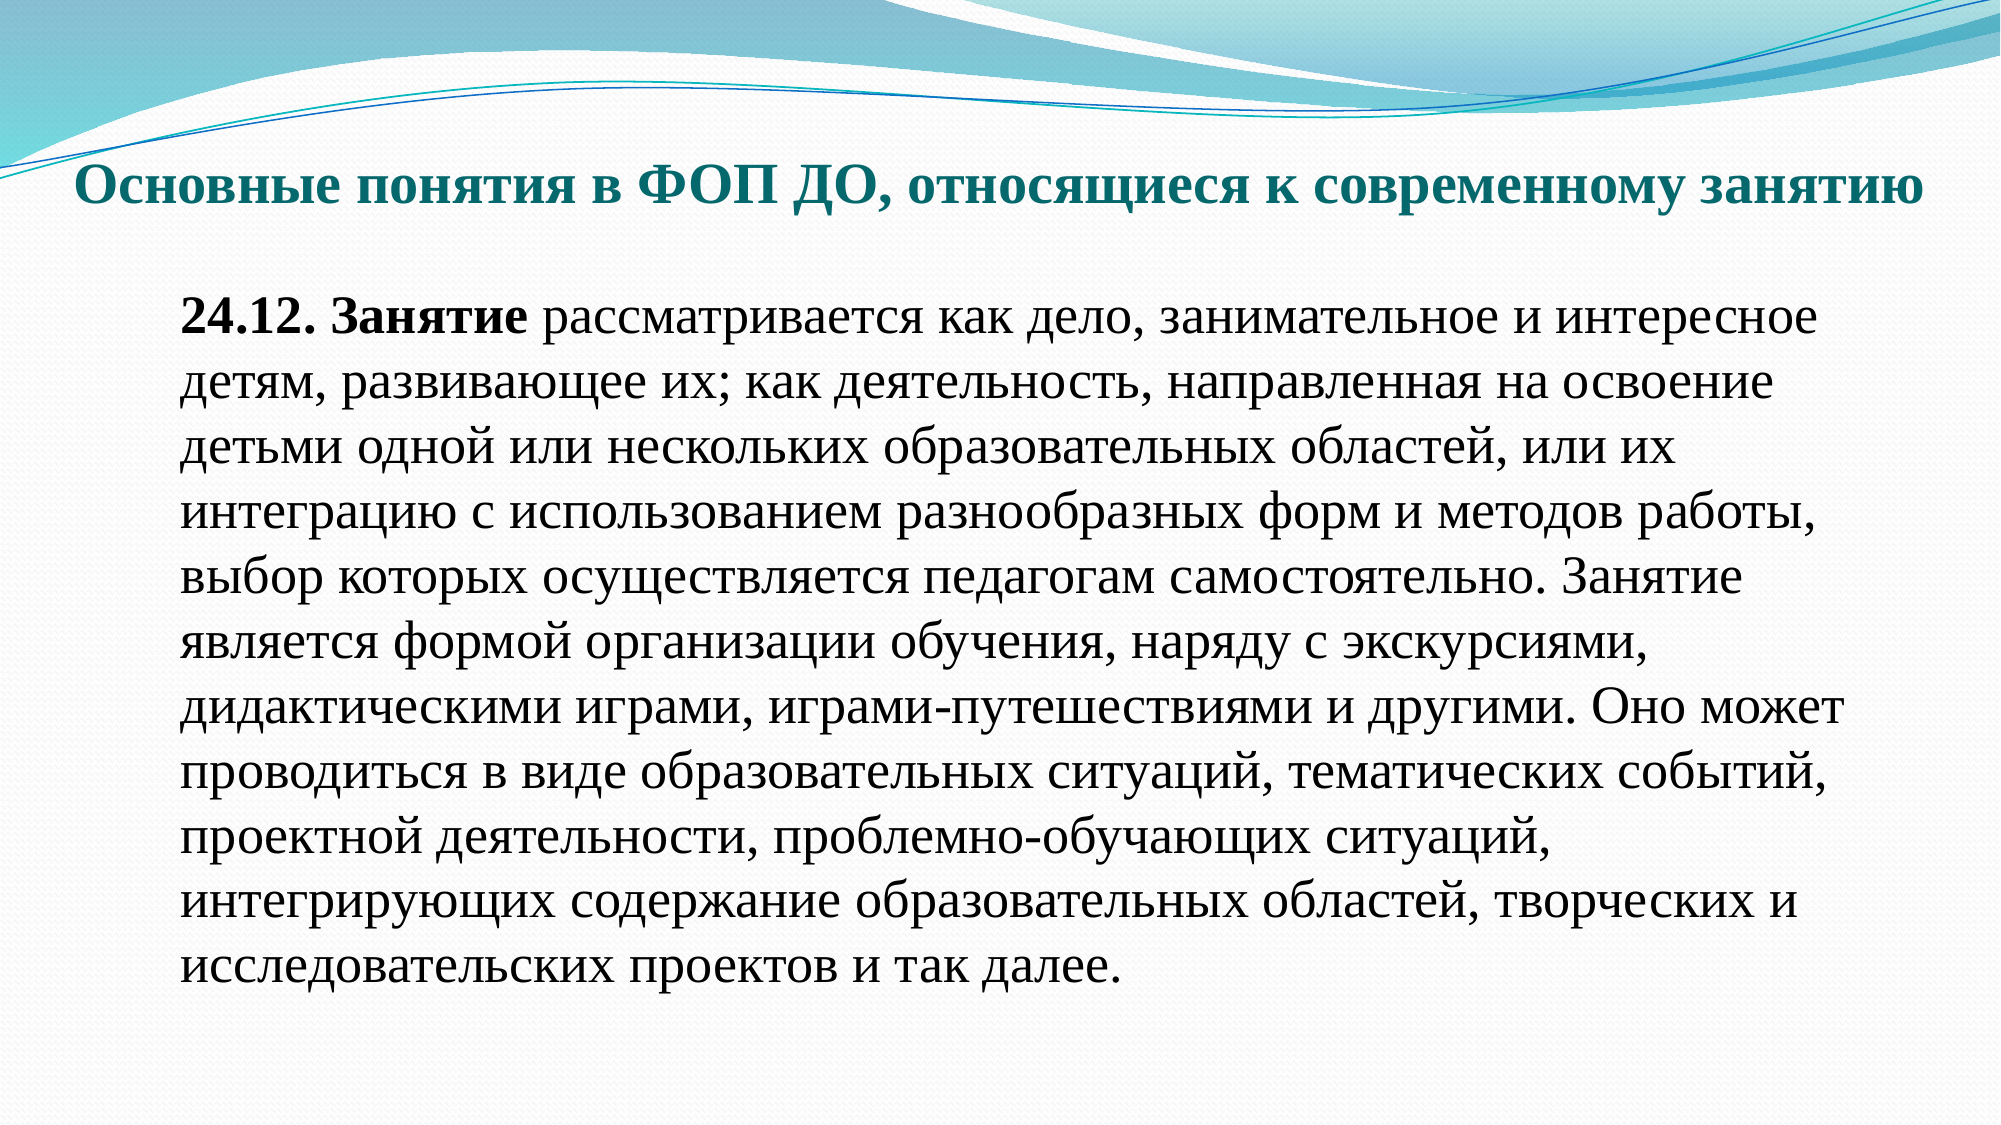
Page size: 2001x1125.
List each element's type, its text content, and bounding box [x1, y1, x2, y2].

list 24.12. Занятие рассматривается как дело, занимательное и интересное детям, развивающее их; как деятельность, направленная на освоение детьми одной или нескольких образовательных областей, или их интеграцию с использованием разнообразных форм и методов работы, выбор которых осуществляется педагогам самостоятельно. Занятие является формой организации обучения, наряду с экскурсиями, дидактическими играми, играми-путешествиями и другими. Оно может проводиться в виде образовательных ситуаций, тематических событий, проектной деятельности, проблемно-обучающих ситуаций, интегрирующих содержание образовательных областей, творческих и исследовательских проектов и так далее. [121, 271, 1882, 1056]
title Основные понятия в ФОП ДО, относящиеся к современному занятию [23, 71, 1976, 290]
